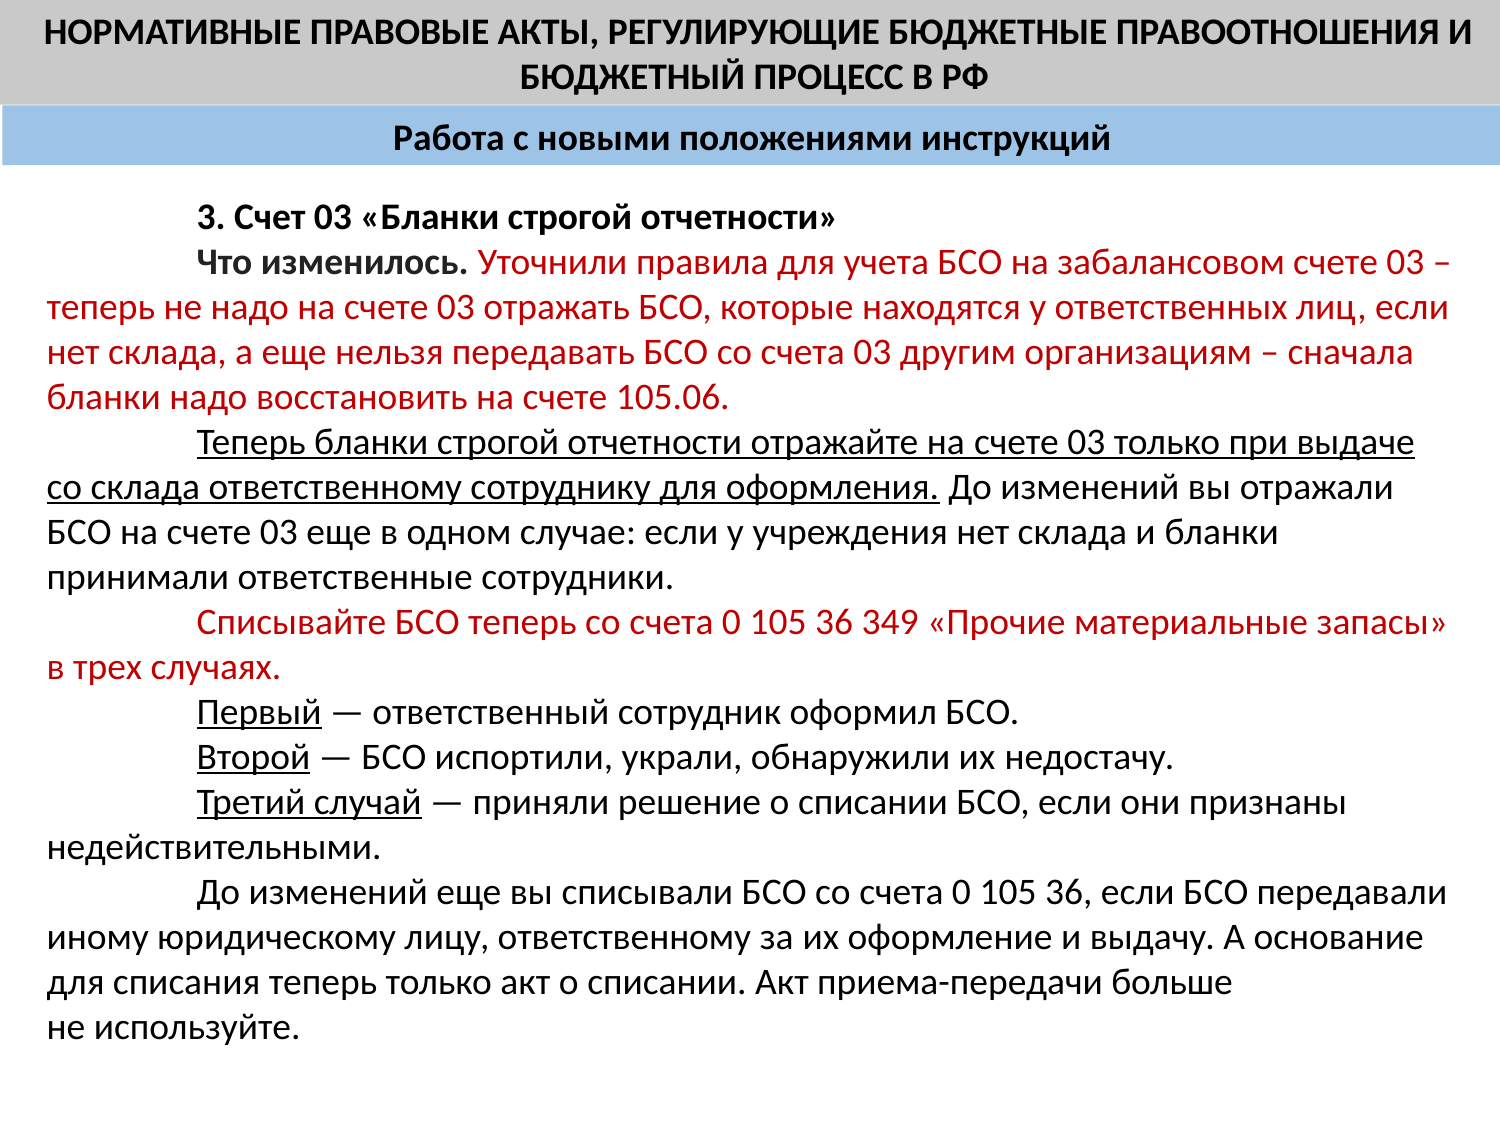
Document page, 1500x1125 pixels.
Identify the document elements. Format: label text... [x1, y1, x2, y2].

text_box 3. Счет 03 «Бланки строгой отчетности» Что изменилось. Уточнили правила для учета БСО на забалансовом счете 03 – теперь не надо на счете 03 отражать БСО, которые находятся у ответственных лиц, если нет склада, а еще нельзя передавать БСО со счета 03 другим организациям – сначала бланки надо восстановить на счете 105.06. Теперь бланки строгой отчетности отражайте на счете 03 только при выдаче со склада ответственному сотруднику для оформления. До изменений вы отражали БСО на счете 03 еще в одном случае: если у учреждения нет склада и бланки принимали ответственные сотрудники. Списывайте БСО теперь со счета 0 105 36 349 «Прочие материальные запасы» в трех случаях. Первый — ответственный сотрудник оформил БСО. Второй — БСО испортили, украли, обнаружили их недостачу. Третий случай — приняли решение о списании БСО, если они признаны недействительными. До изменений еще вы списывали БСО со счета 0 105 36, если БСО передавали иному юридическому лицу, ответственному за их оформление и выдачу. А основание для списания теперь только акт о списании. Акт приема-передачи больше не используйте. [31, 184, 1474, 1055]
text_box Работа с новыми положениями инструкций [2, 105, 1500, 166]
text_box НОРМАТИВНЫЕ ПРАВОВЫЕ АКТЫ, РЕГУЛИРУЮЩИЕ БЮДЖЕТНЫЕ ПРАВООТНОШЕНИЯ И БЮДЖЕТНЫЙ ПРОЦЕСС В РФ [0, 0, 1500, 105]
